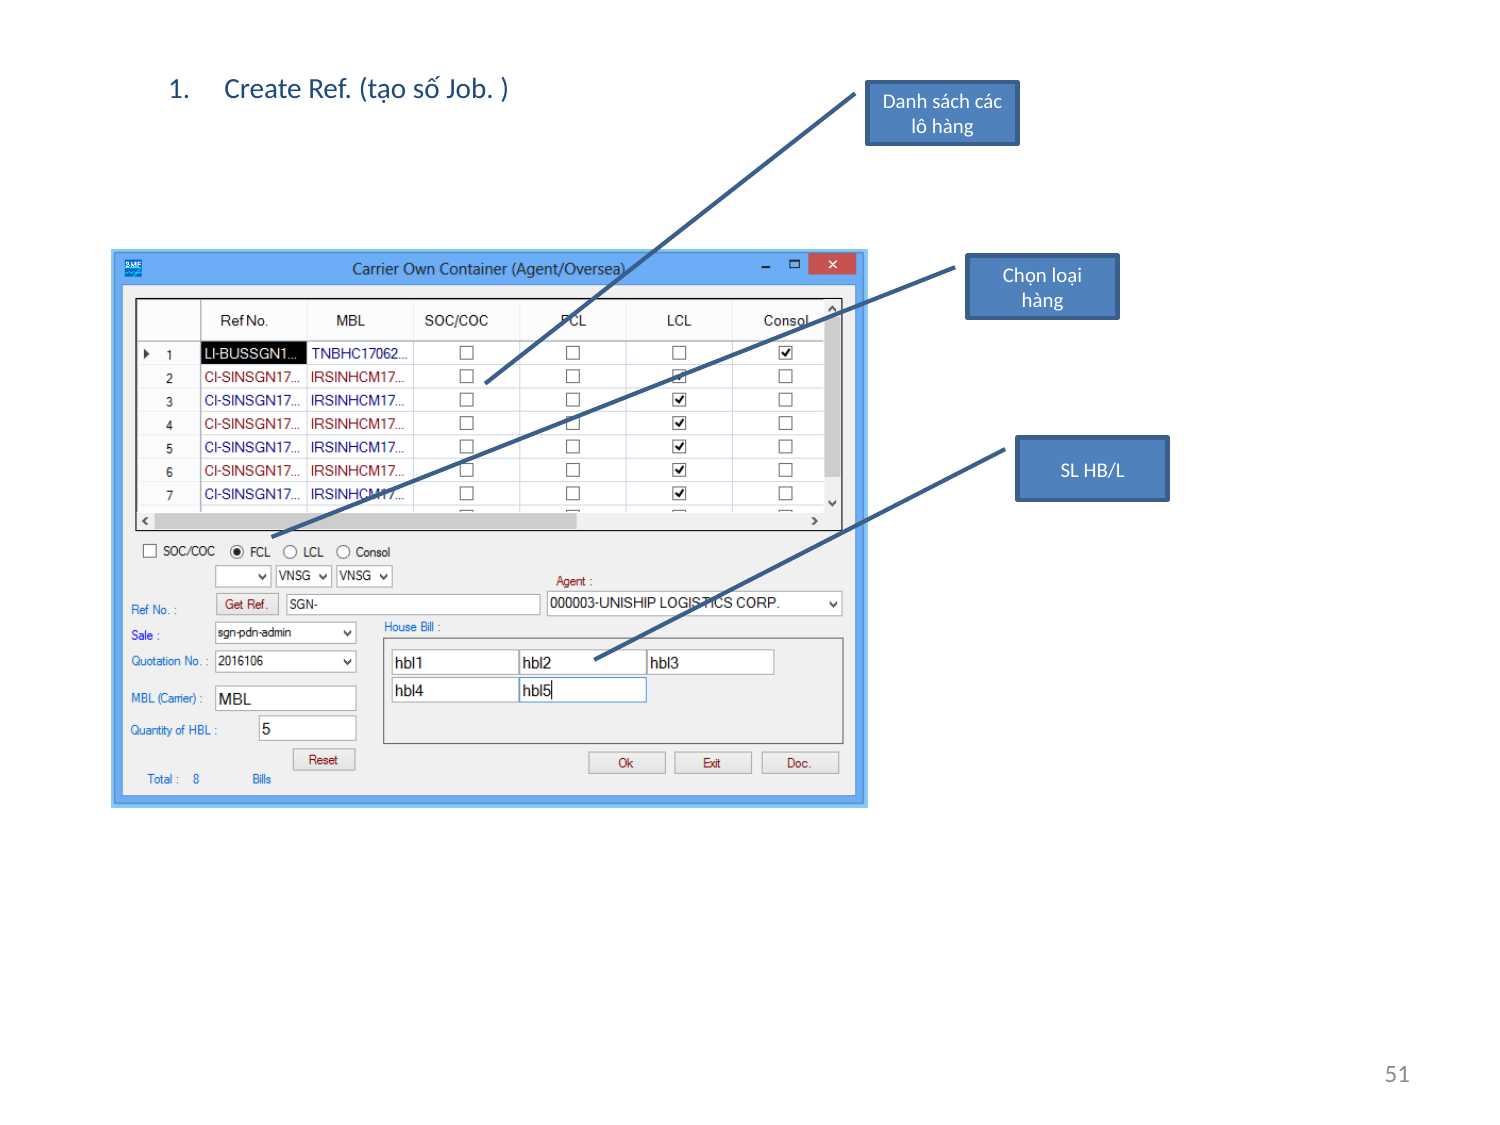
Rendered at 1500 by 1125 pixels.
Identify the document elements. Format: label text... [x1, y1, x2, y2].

text_box SL HB/L [873, 447, 1007, 520]
text_box Danh sách các lô hàng [654, 91, 857, 248]
text_box Chọn loại hàng [873, 265, 956, 302]
text_box Chọn loại hàng [965, 253, 1120, 320]
slide_number 51 [1074, 1042, 1425, 1103]
text_box SL HB/L [1015, 435, 1170, 502]
text_box Danh sách các lô hàng [865, 80, 1020, 146]
text_box Create Ref. (tạo số Job. ) [78, 62, 525, 113]
picture [111, 249, 868, 808]
